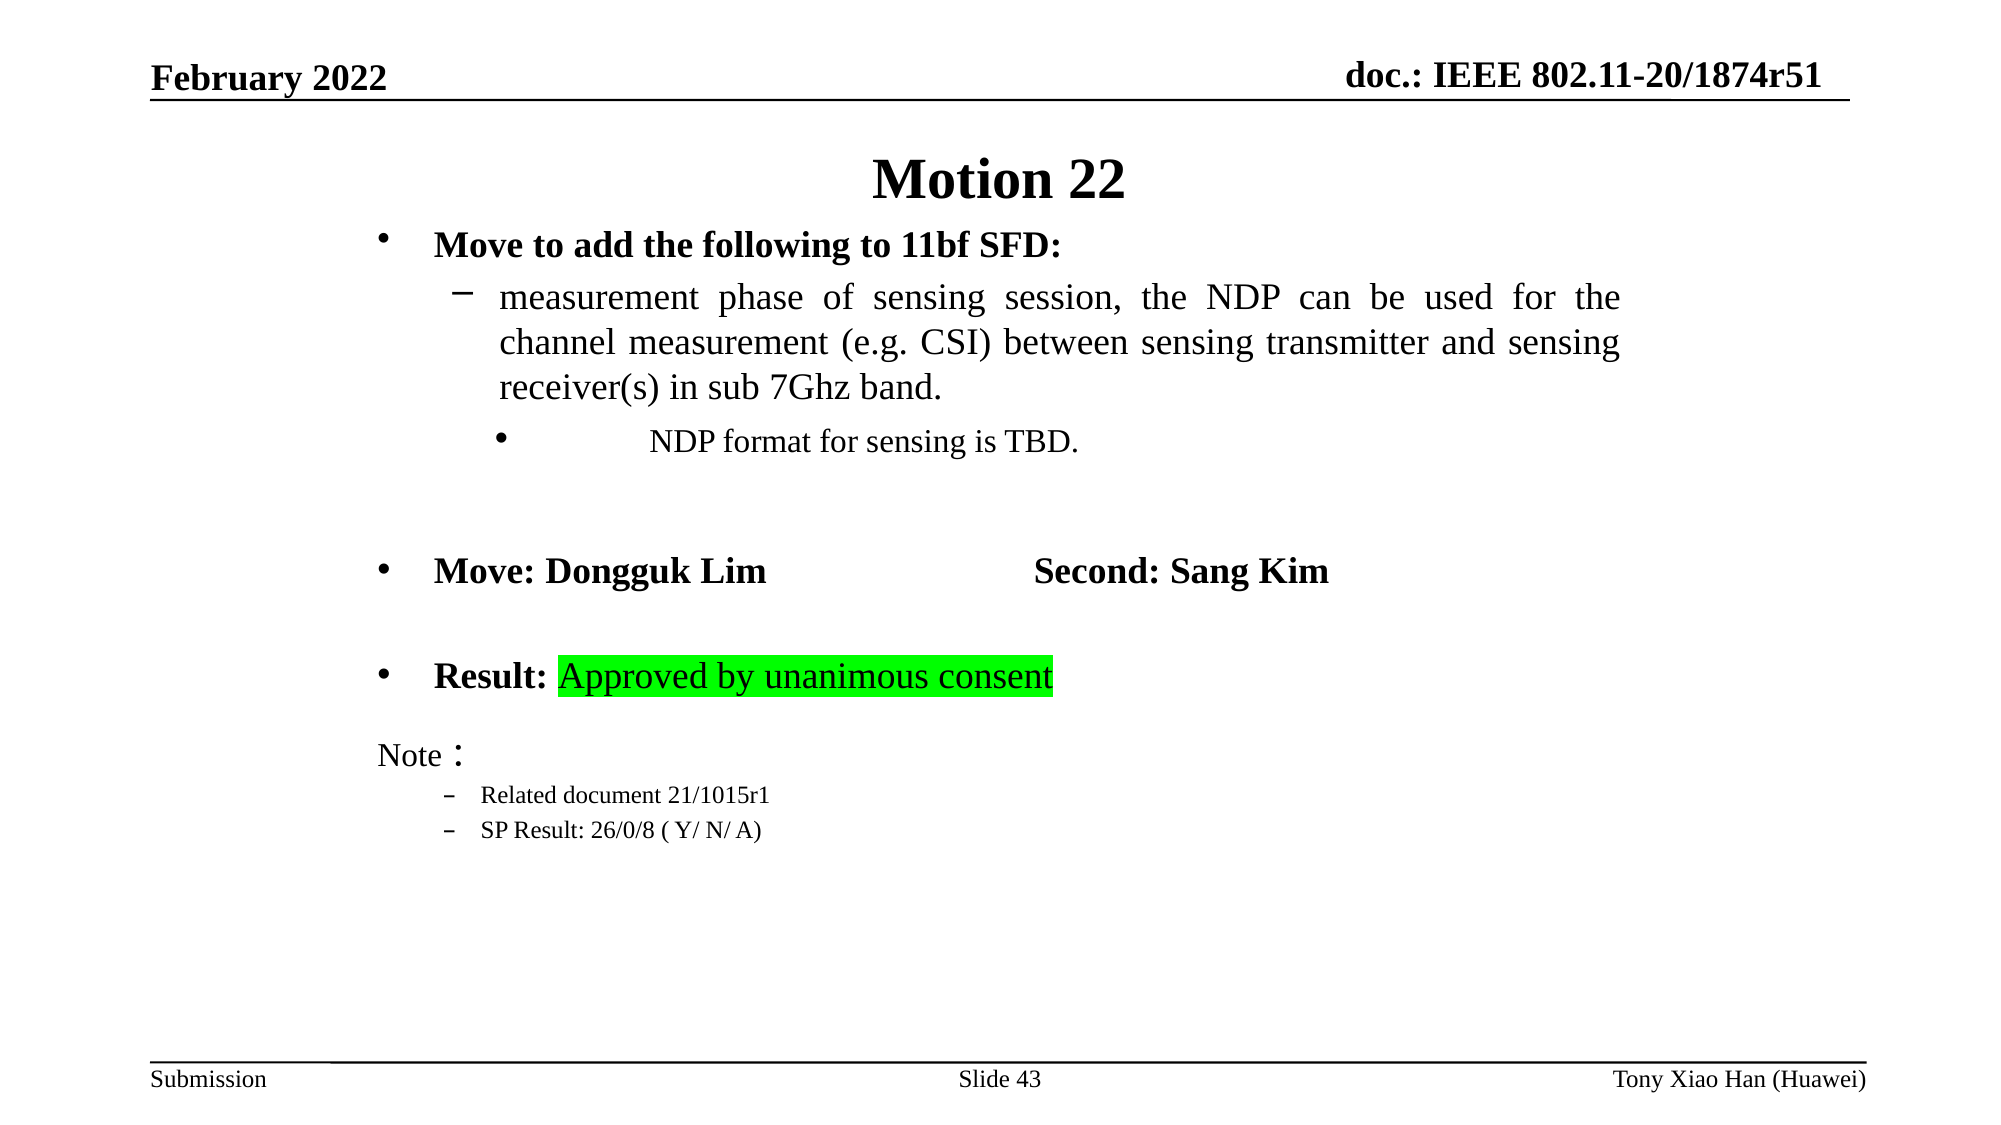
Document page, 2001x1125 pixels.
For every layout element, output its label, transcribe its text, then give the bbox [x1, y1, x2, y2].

text_box Motion 22 [362, 87, 1638, 212]
text_box Move to add the following to 11bf SFD: measurement phase of sensing session, the NDP can be used for the channel measurement (e.g. CSI) between sensing transmitter and sensing receiver(s) in sub 7Ghz band. NDP format for sensing is TBD. Move: Dongguk Lim Second: Sang Kim Result: Approved by unanimous consent Note： Related document 21/1015r1 SP Result: 26/0/8 ( Y/ N/ A) [362, 212, 1638, 975]
